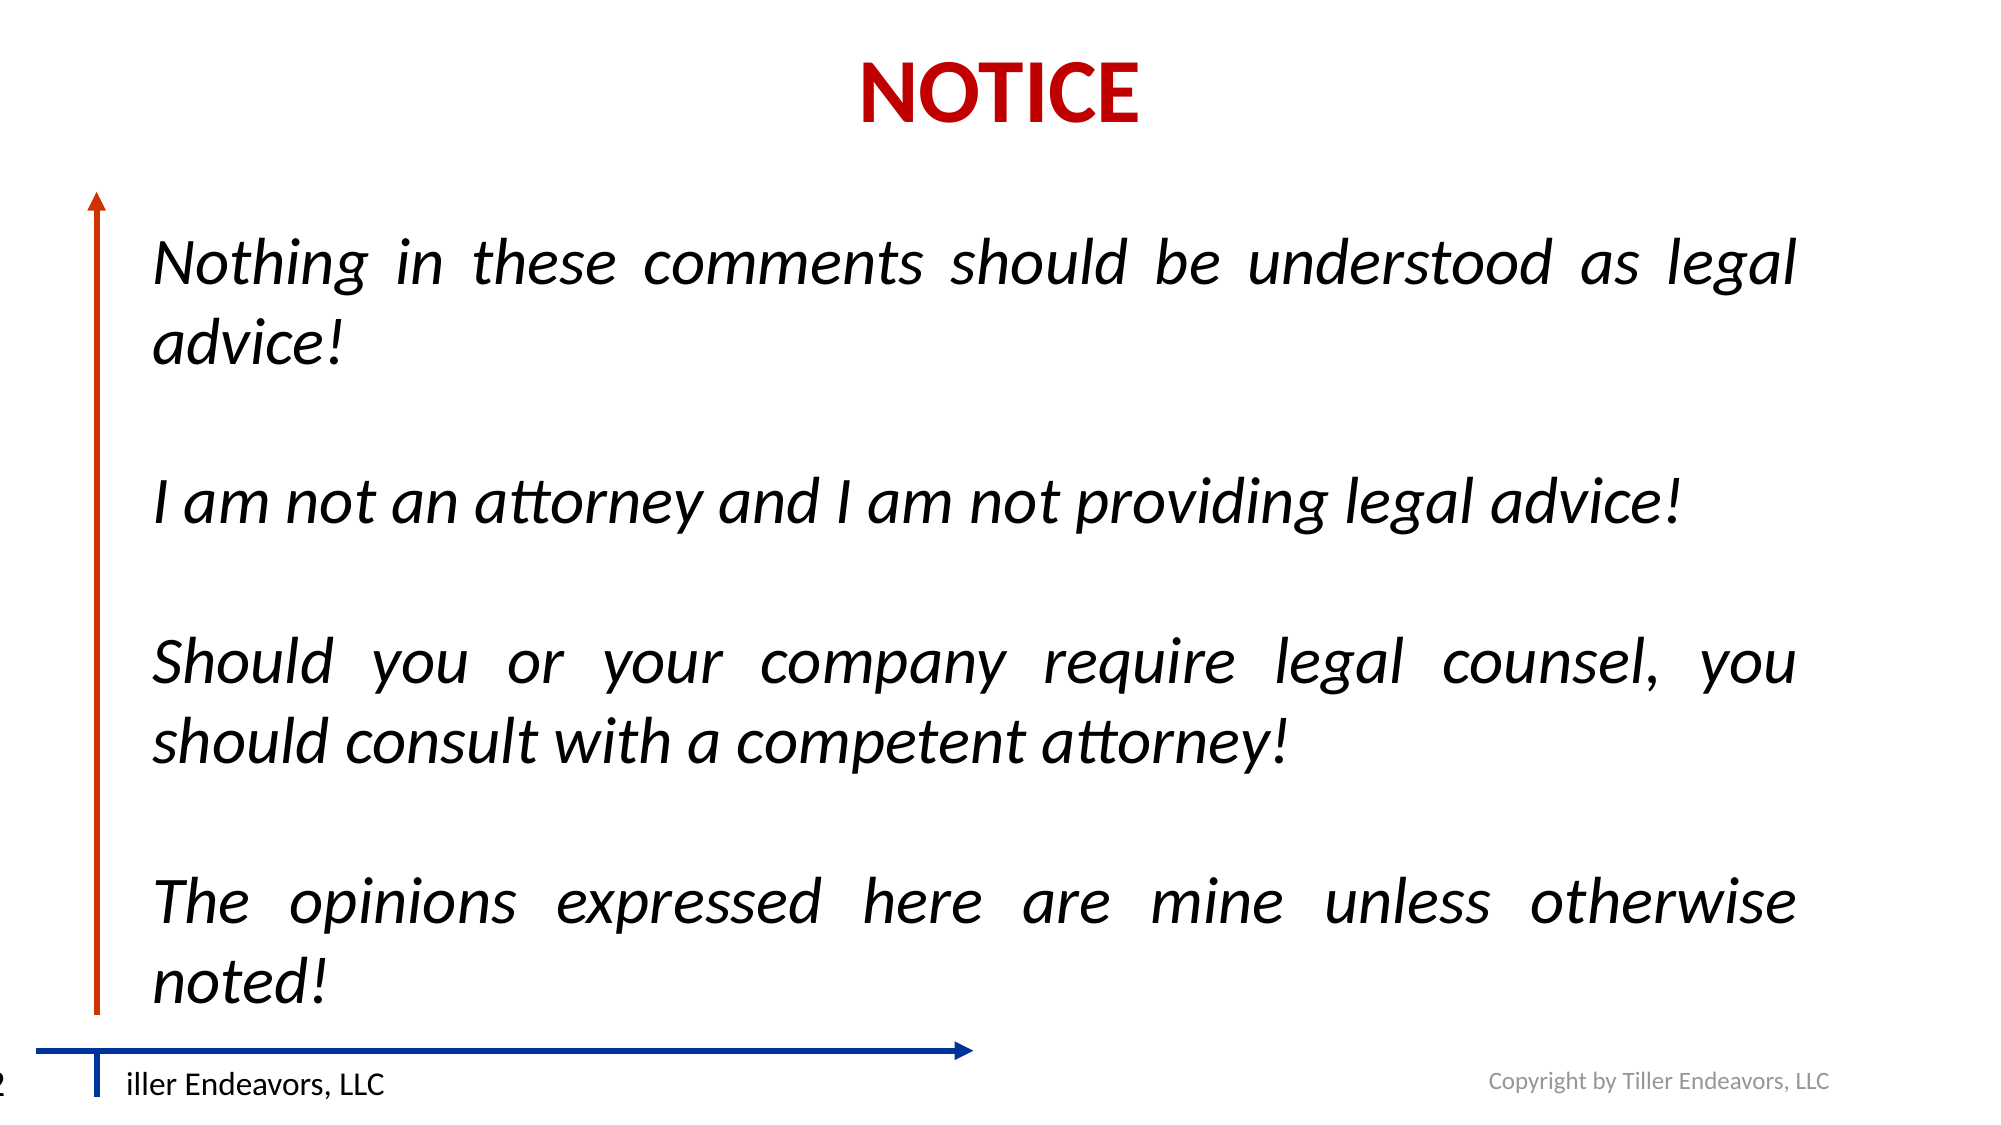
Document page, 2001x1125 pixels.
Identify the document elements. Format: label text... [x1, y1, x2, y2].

text_box Nothing in these comments should be understood as legal advice! I am not an attorney and I am not providing legal advice! Should you or your company require legal counsel, you should consult with a competent attorney! The opinions expressed here are mine unless otherwise noted! [137, 210, 1815, 1025]
title NOTICE [137, 0, 1863, 202]
